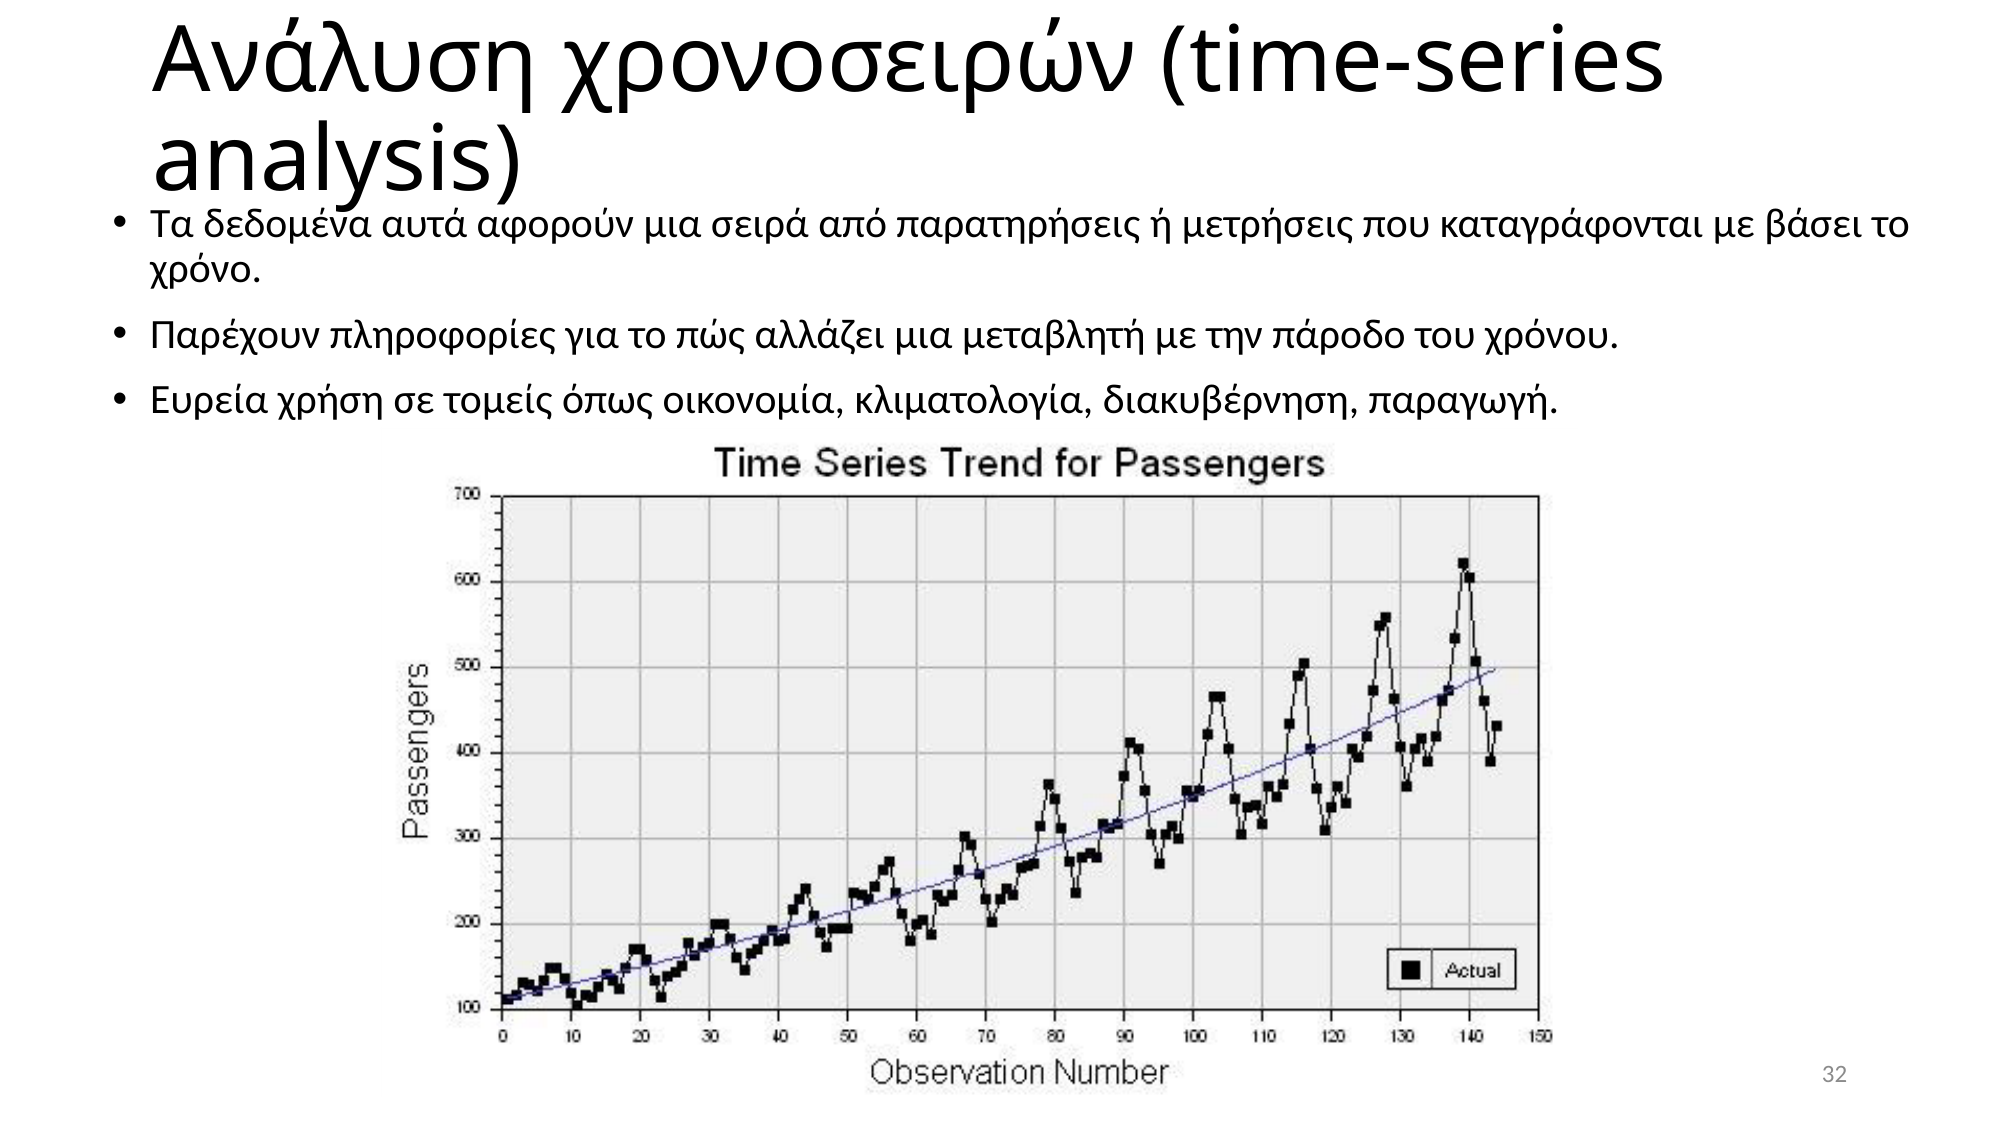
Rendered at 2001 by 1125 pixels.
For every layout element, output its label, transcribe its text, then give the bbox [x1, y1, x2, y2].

picture [380, 427, 1578, 1097]
title Ανάλυση χρονοσειρών (time-series analysis) [137, 28, 1863, 193]
list Τα δεδομένα αυτά αφορούν μια σειρά από παρατηρήσεις ή μετρήσεις που καταγράφονται με βάσει το χρόνο. Παρέχουν πληροφορίες για το πώς αλλάζει μια μεταβλητή με την πάροδο του χρόνου. Ευρεία χρήση σε τομείς όπως οικονομία, κλιματολογία, διακυβέρνηση, παραγωγή. [97, 193, 1935, 1082]
slide_number 32 [1412, 1042, 1863, 1103]
